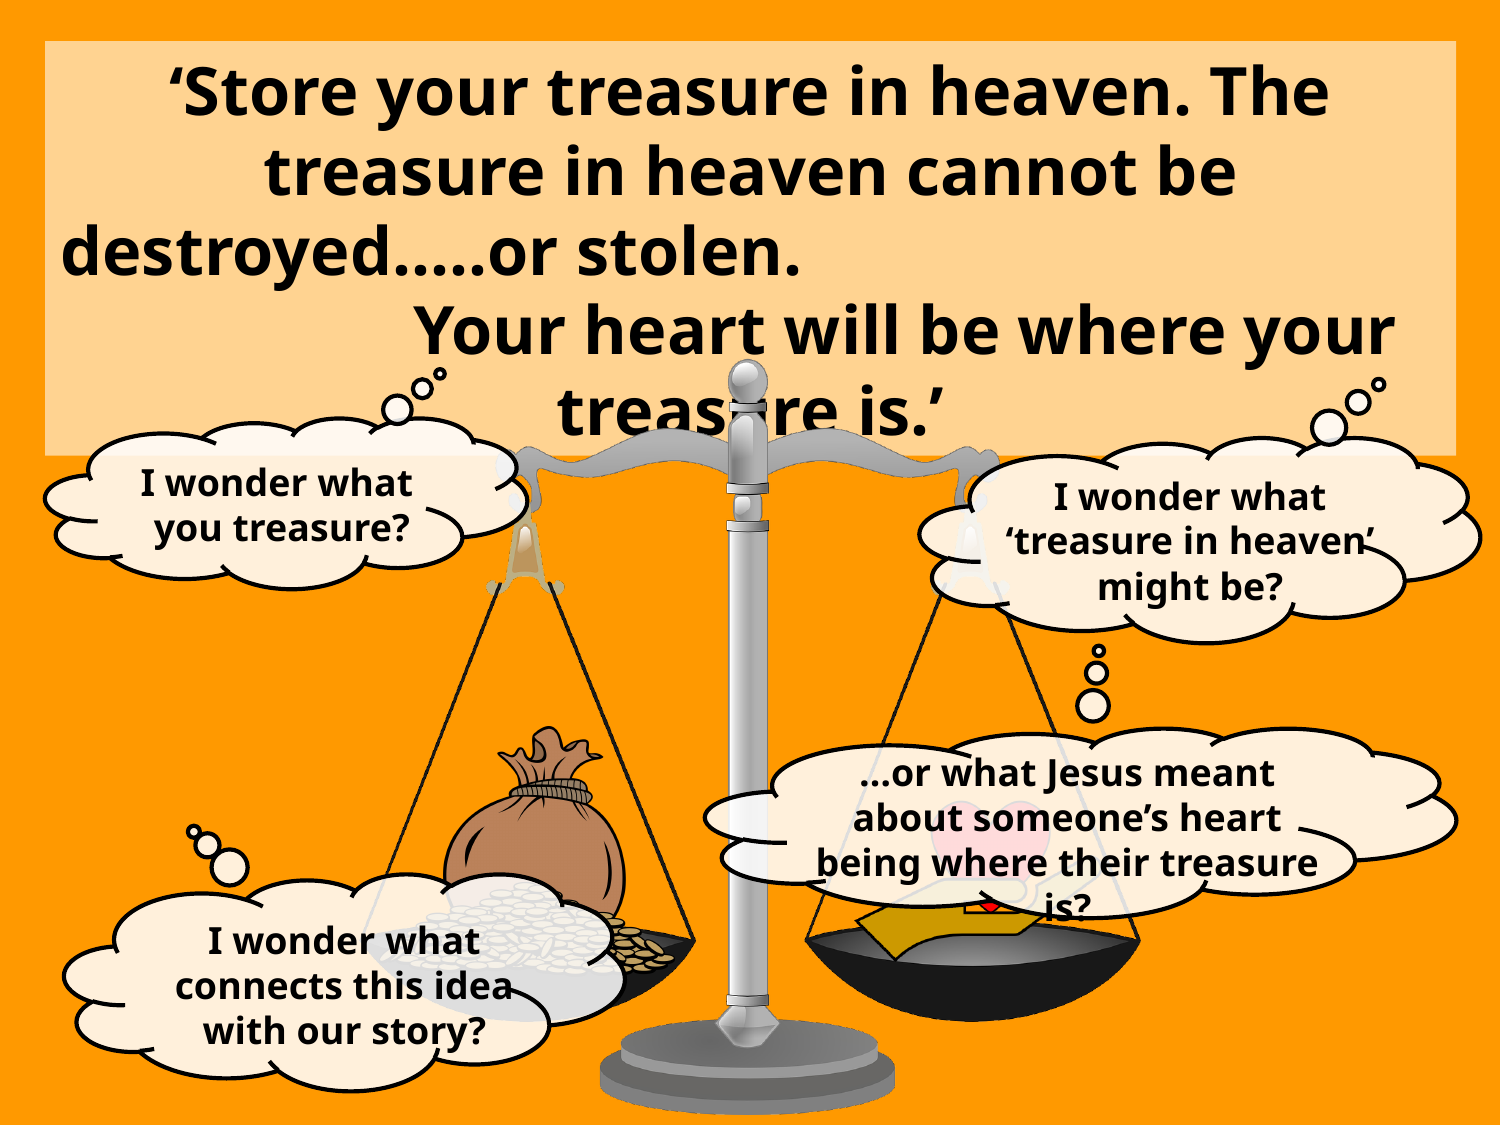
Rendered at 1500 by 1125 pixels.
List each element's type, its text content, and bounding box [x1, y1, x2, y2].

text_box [45, 417, 528, 589]
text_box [705, 727, 1457, 940]
text_box ‘Store your treasure in heaven. The treasure in heaven cannot be destroyed…..or stolen. Your heart will be where your treasure is.’ [45, 41, 1457, 435]
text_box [64, 873, 625, 1091]
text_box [359, 357, 1141, 1116]
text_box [919, 437, 1481, 643]
